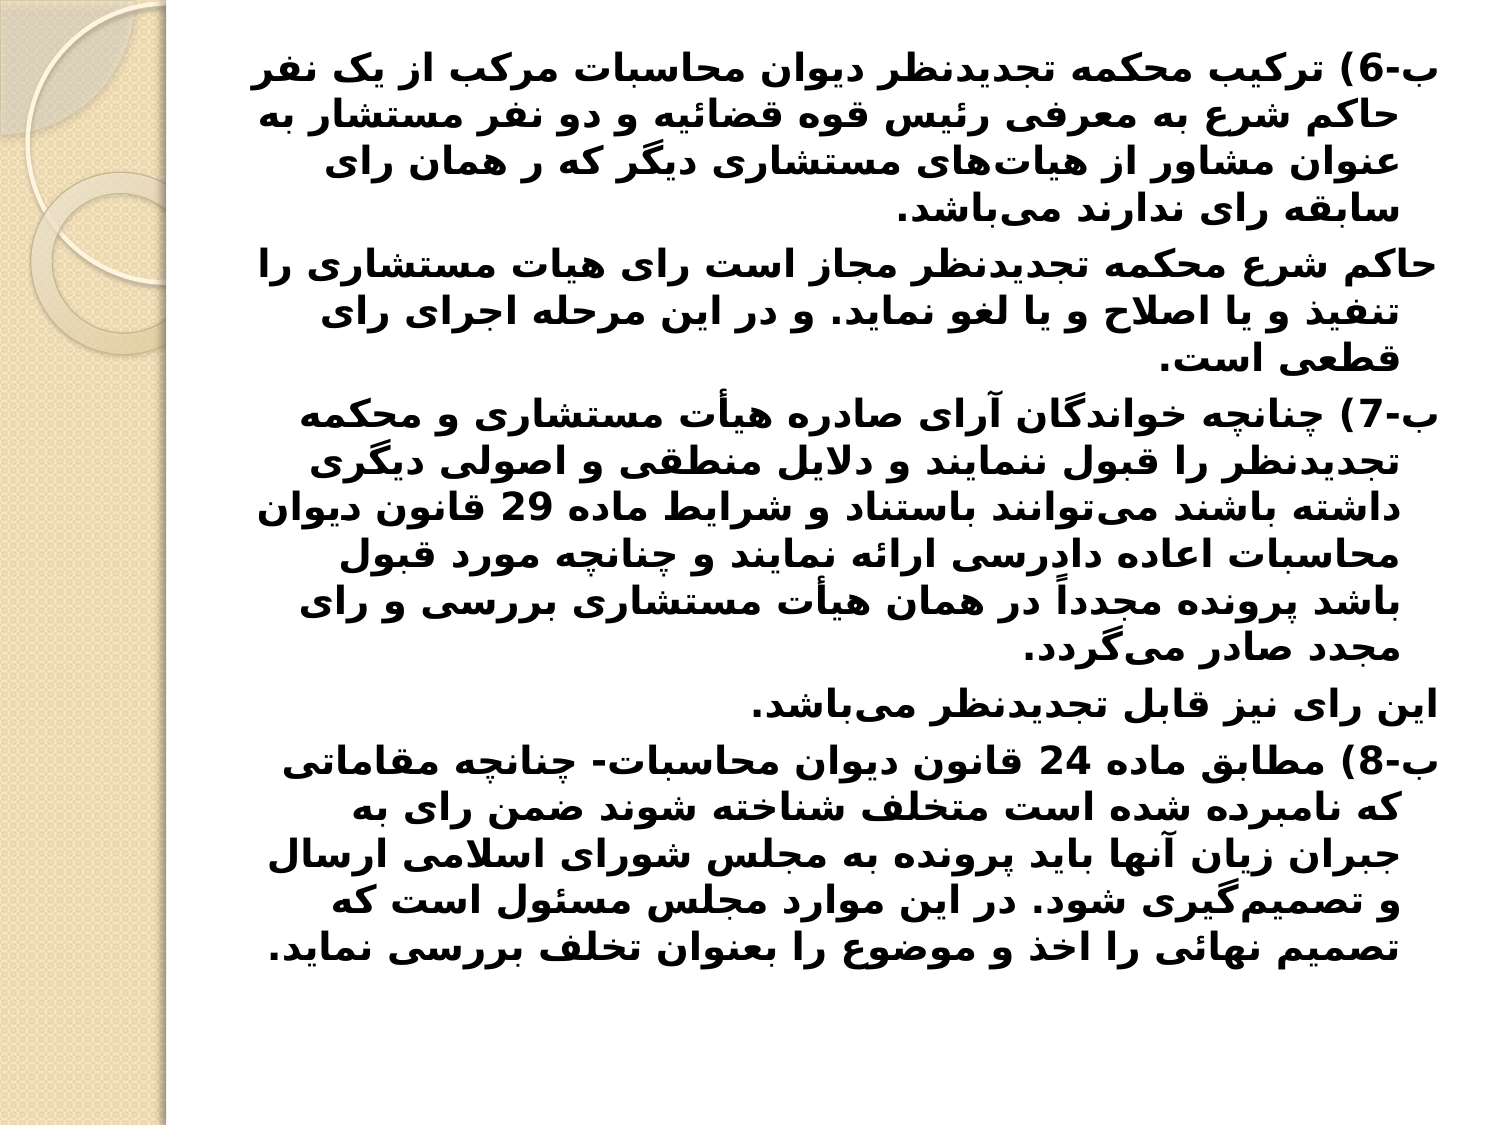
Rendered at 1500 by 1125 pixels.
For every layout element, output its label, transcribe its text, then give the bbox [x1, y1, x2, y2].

list ب-6) ترکیب محکمه تجدیدنظر دیوان محاسبات مرکب از یک نفر حاکم شرع به معرفی رئیس قوه قضائیه و دو نفر مستشار به عنوان مشاور از هیات‌های مستشاری دیگر که ر همان رای سابقه رای ندارند می‌باشد. حاکم شرع محکمه تجدیدنظر مجاز است رای هیات مستشاری را تنفیذ و یا اصلاح و یا لغو نماید. و در این مرحله اجرای رای قطعی است. ب-7) چنانچه خواندگان آرای صادره هیأت مستشاری و محکمه تجدیدنظر را قبول ننمایند و دلایل منطقی و اصولی دیگری داشته باشند می‌توانند باستناد و شرایط ماده 29 قانون دیوان محاسبات اعاده دادرسی ارائه نمایند و چنانچه مورد قبول باشد پرونده مجدداً در همان هیأت مستشاری بررسی و رای مجدد صادر می‌گردد. این رای نیز قابل تجدیدنظر می‌باشد. ب-8) مطابق ماده 24 قانون دیوان محاسبات- چنانچه مقاماتی که نامبرده شده است متخلف شناخته شوند ضمن رای به جبران زیان‌ آنها باید پرونده به مجلس شورای اسلامی ارسال و تصمیم‌گیری شود. در این موارد مجلس مسئول است که تصمیم نهائی را اخذ و موضوع را بعنوان تخلف بررسی نماید. [235, 35, 1466, 1025]
